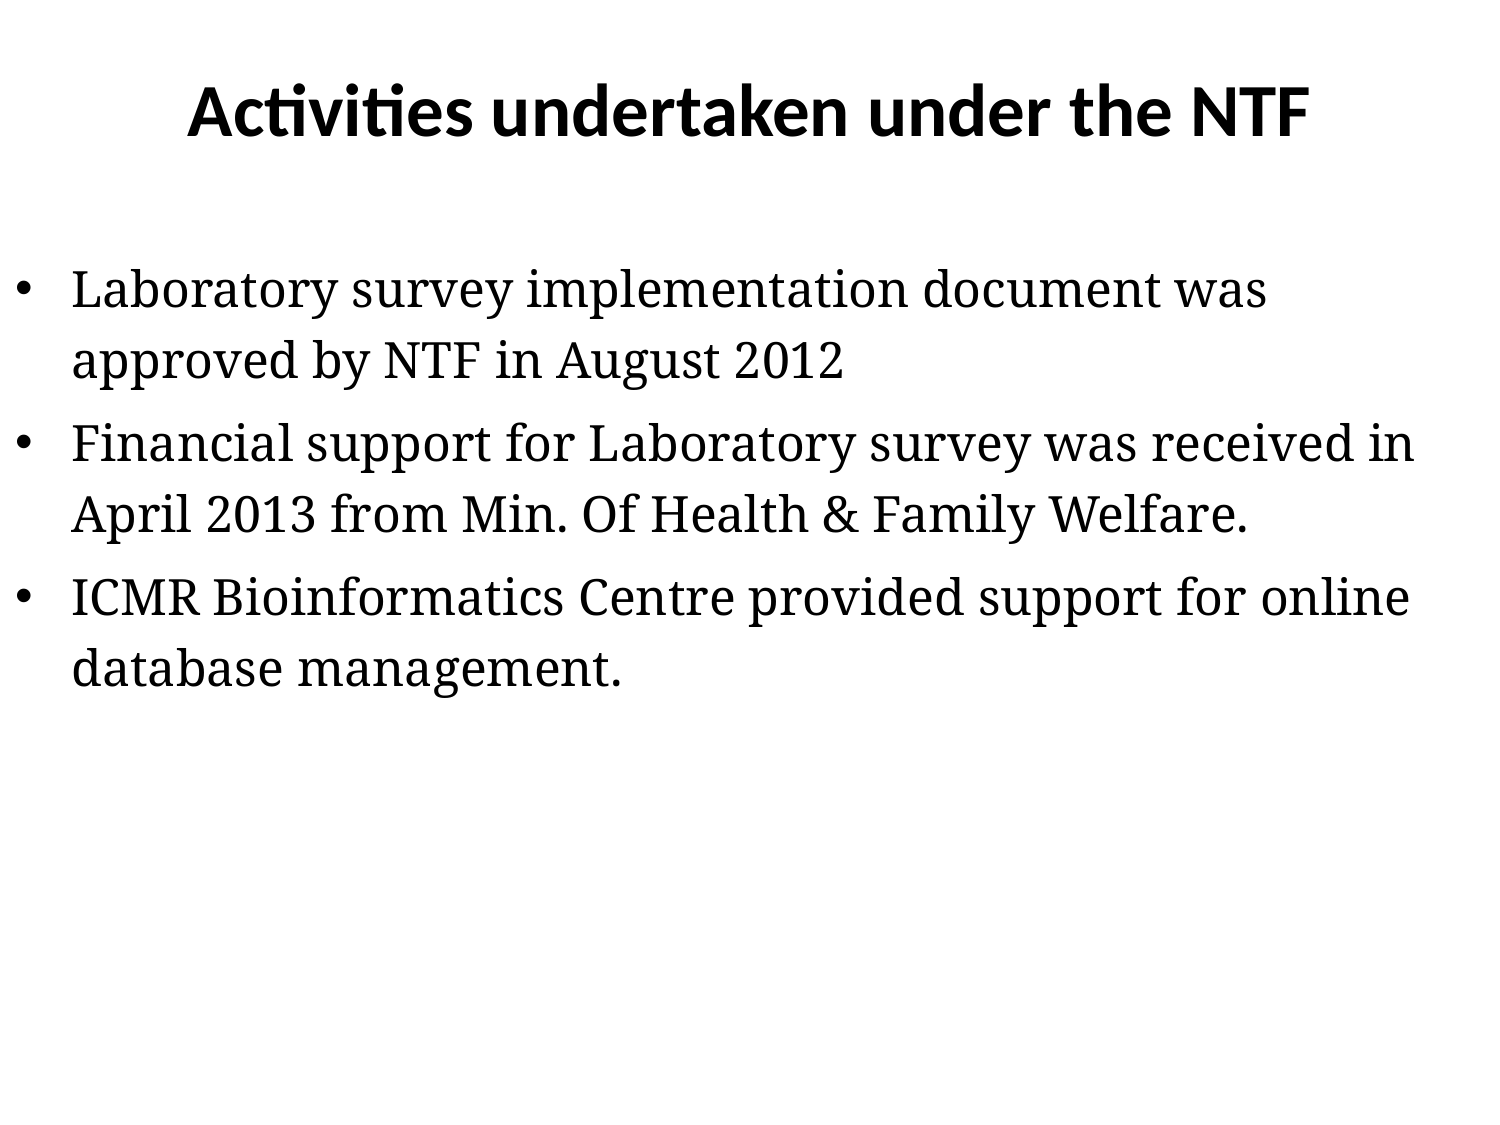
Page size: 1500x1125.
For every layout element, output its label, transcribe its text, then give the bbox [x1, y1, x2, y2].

list Laboratory survey implementation document was approved by NTF in August 2012 Financial support for Laboratory survey was received in April 2013 from Min. Of Health & Family Welfare. ICMR Bioinformatics Centre provided support for online database management. [0, 237, 1500, 1050]
title Activities undertaken under the NTF [75, 12, 1425, 200]
